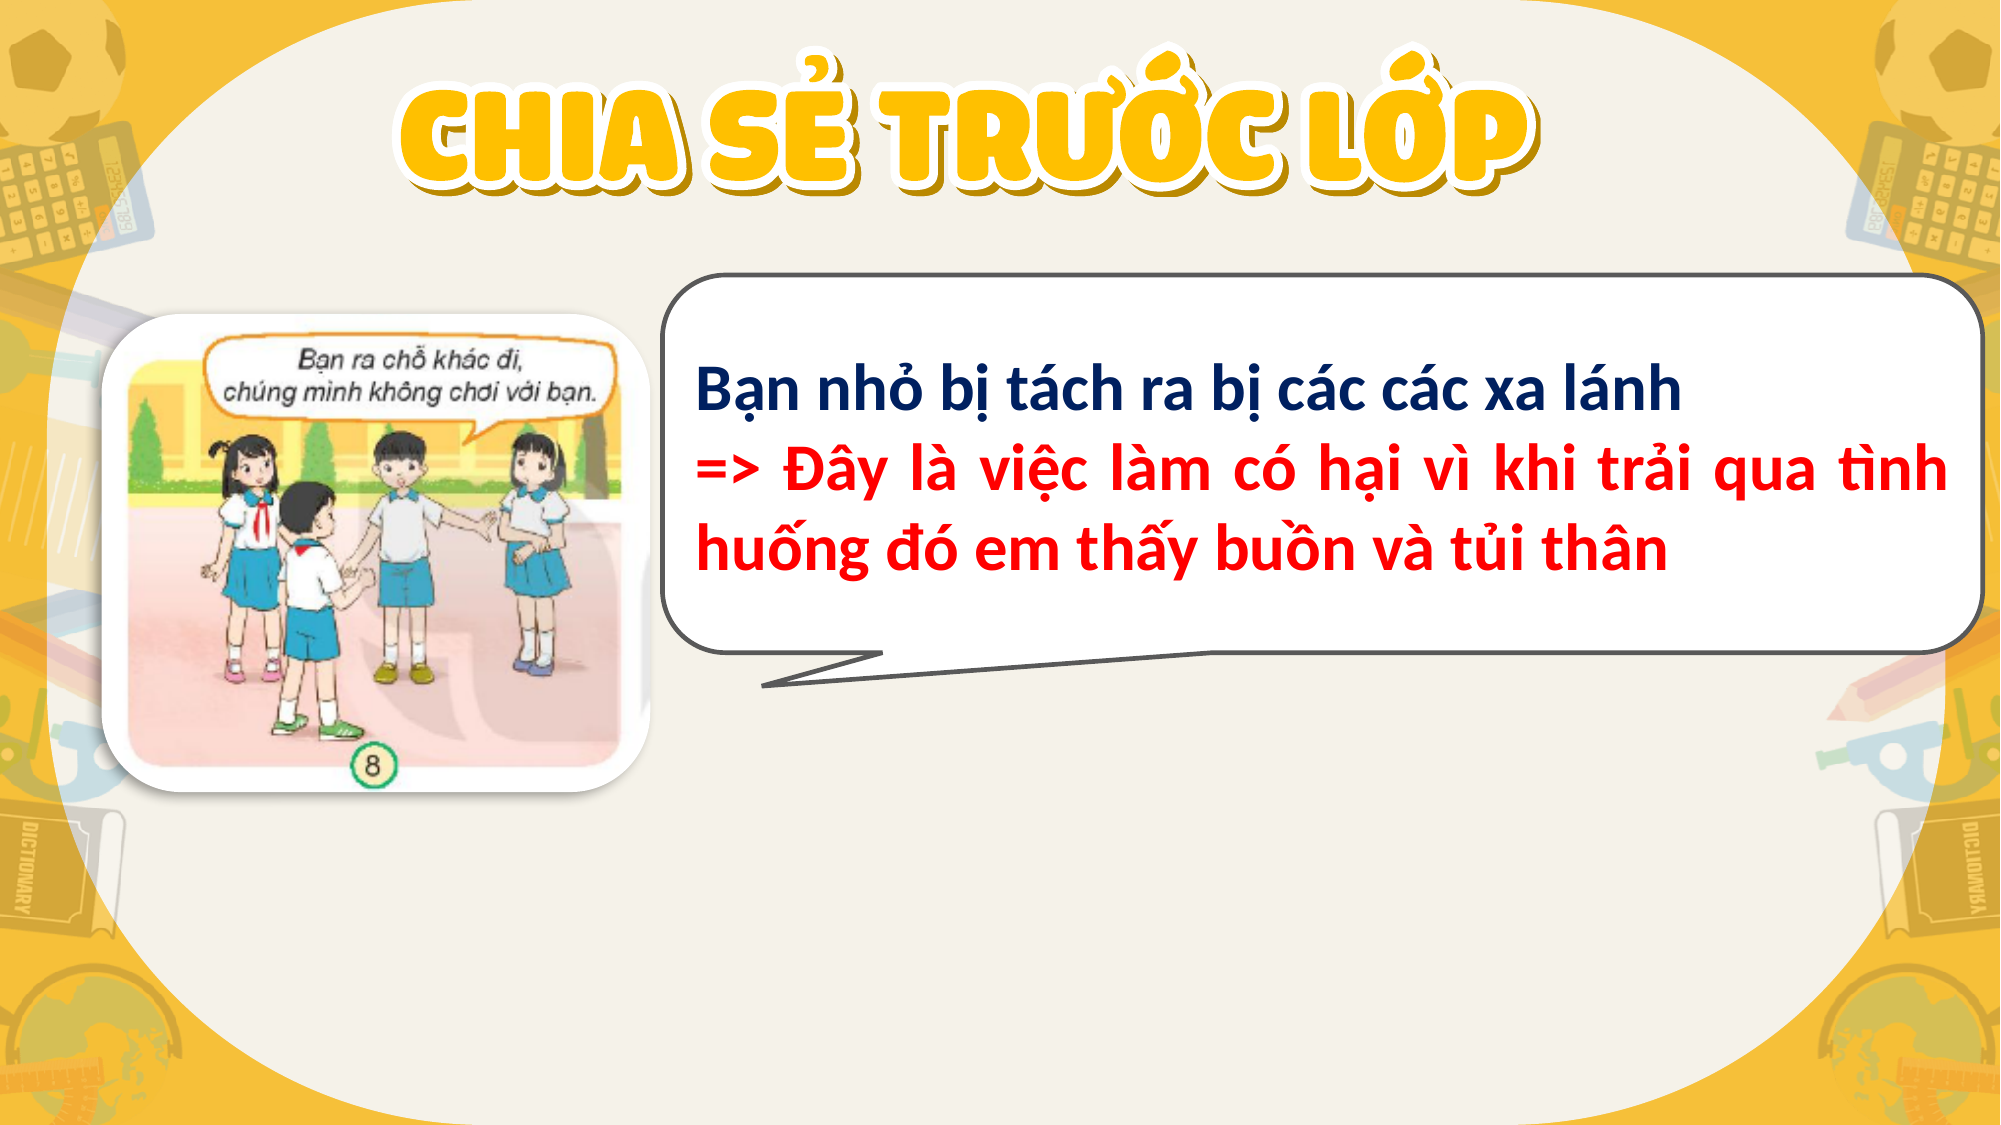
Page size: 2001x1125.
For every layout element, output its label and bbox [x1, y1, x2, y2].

picture [101, 313, 651, 793]
text_box [0, 0, 2000, 1125]
picture [390, 41, 1541, 197]
